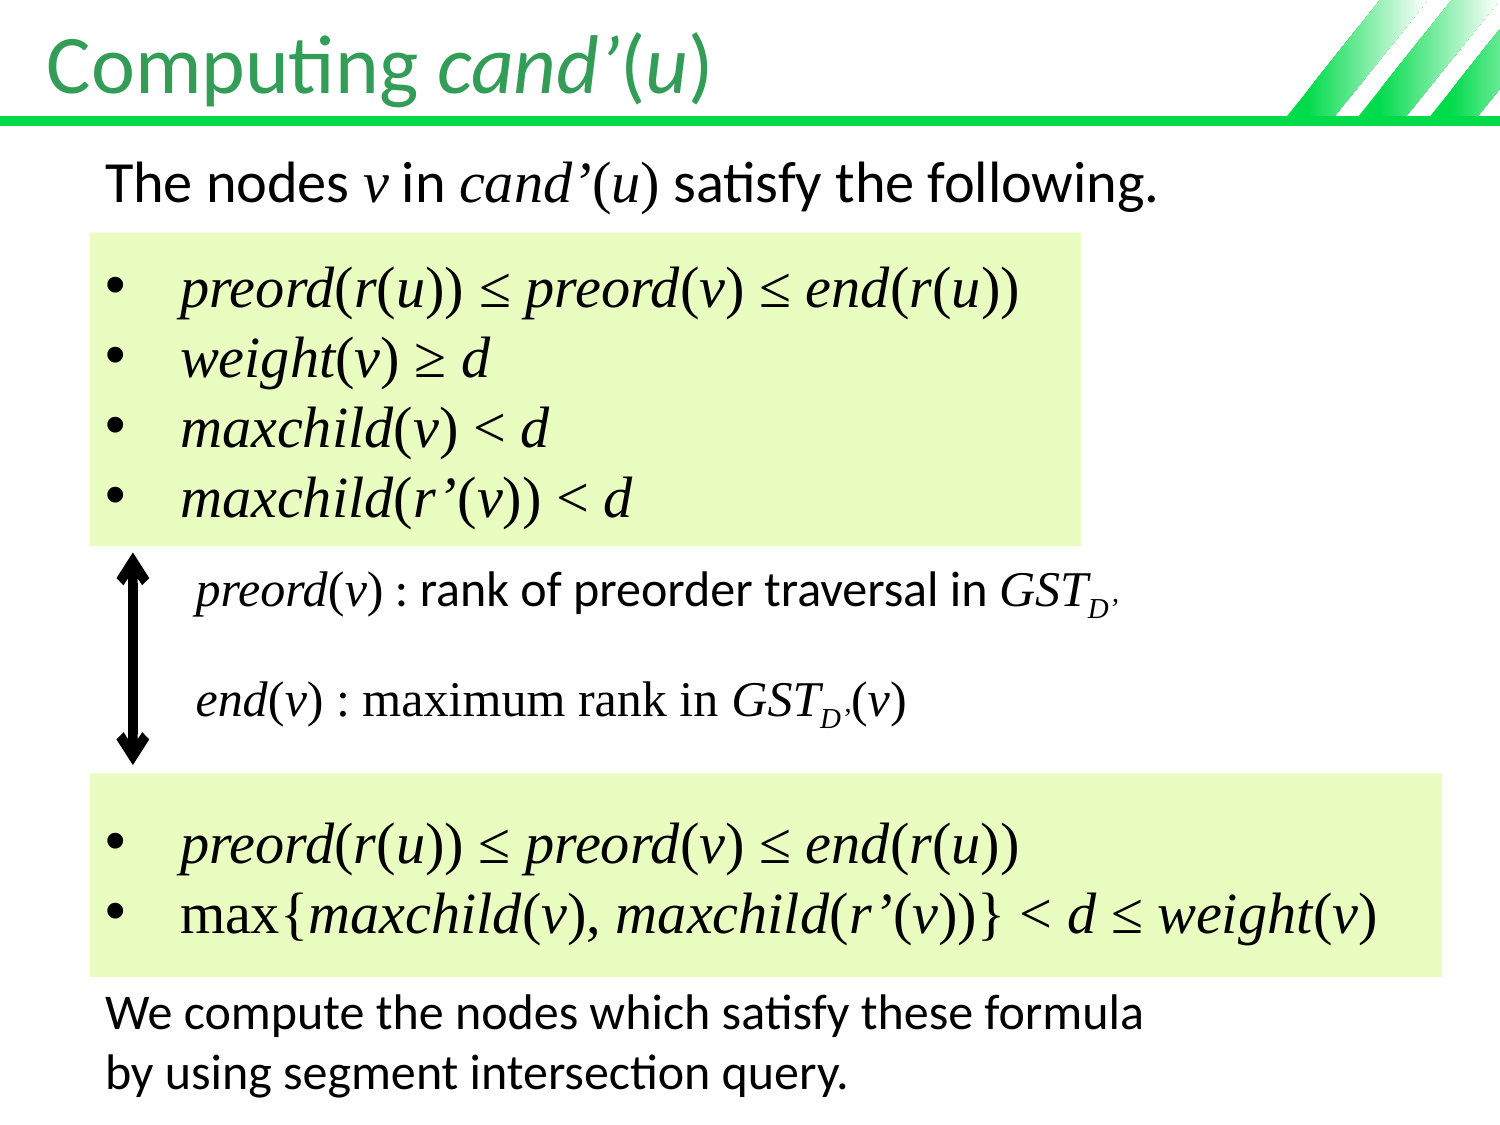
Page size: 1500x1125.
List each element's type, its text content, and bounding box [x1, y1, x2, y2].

text_box preord(r(u)) ≤ preord(v) ≤ end(r(u)) weight(v) ≥ d maxchild(v) < d maxchild(r’(v)) < d [88, 231, 1083, 548]
text_box The nodes v in cand’(u) satisfy the following. [90, 136, 1410, 239]
text_box We compute the nodes which satisfy these formula by using segment intersection query. [90, 971, 1410, 1125]
list preord(v) : rank of preorder traversal in GSTD’ end(v) : maximum rank in GSTD’(v) [180, 548, 1214, 744]
title Computing cand’(u) [31, 0, 1351, 122]
text_box preord(r(u)) ≤ preord(v) ≤ end(r(u)) max{maxchild(v), maxchild(r’(v))} < d ≤ weight(v) [88, 771, 1444, 979]
